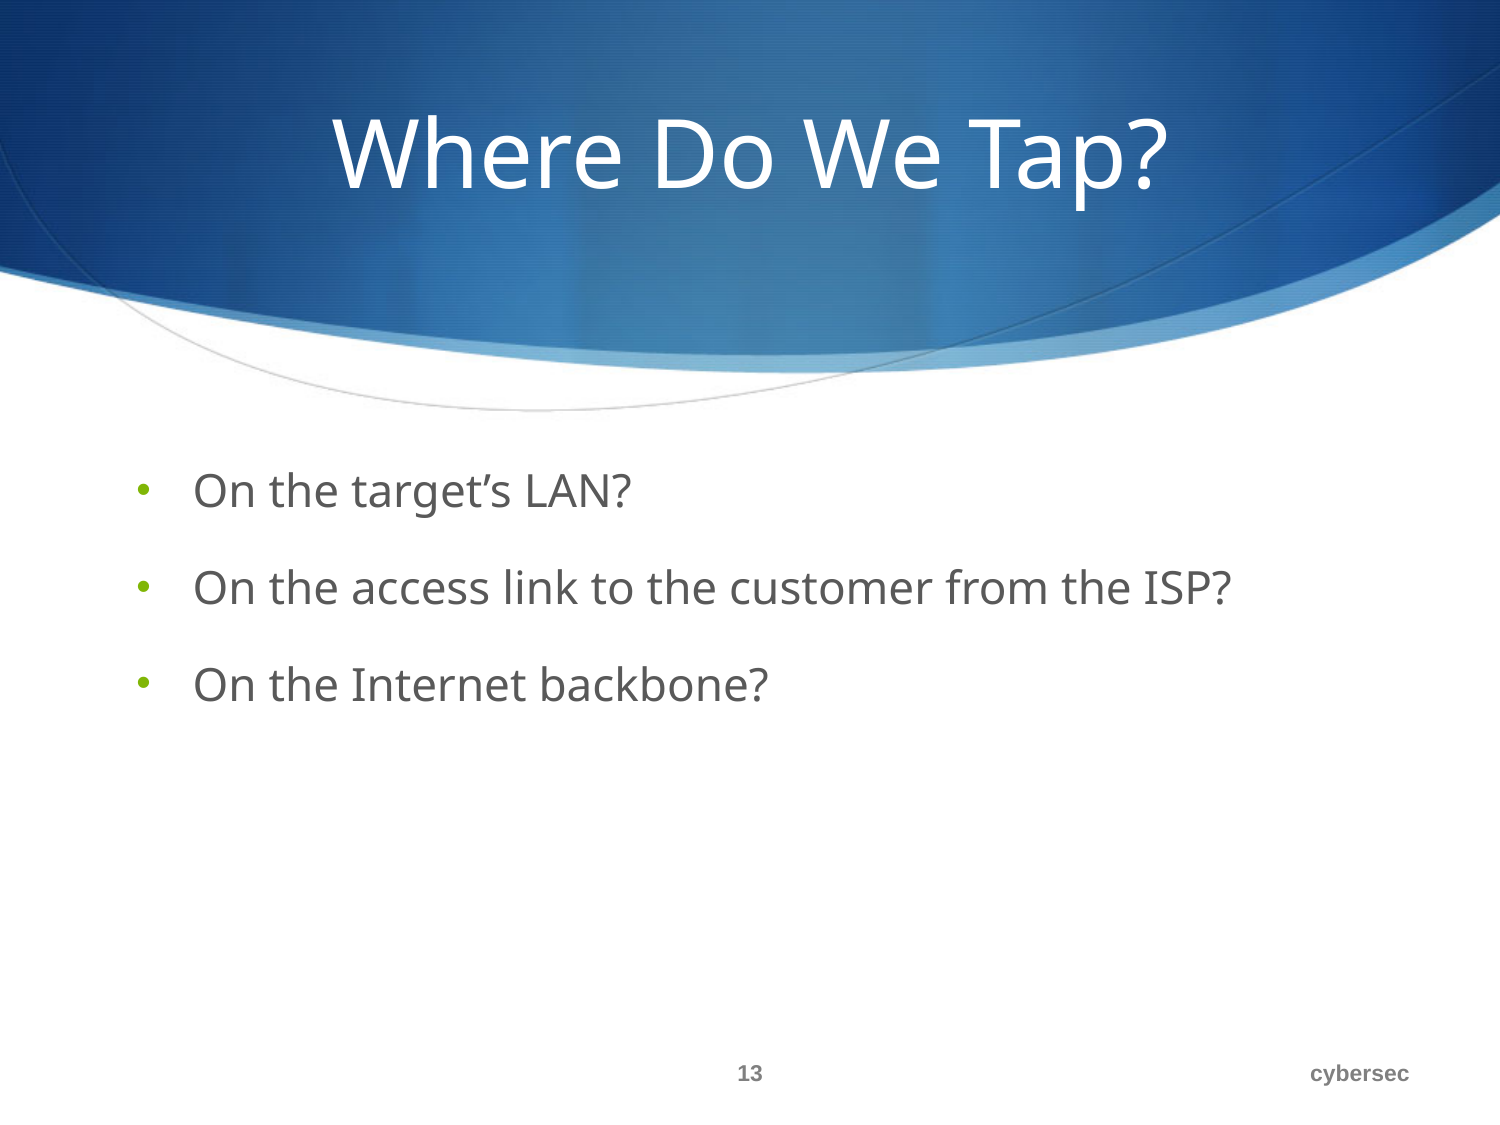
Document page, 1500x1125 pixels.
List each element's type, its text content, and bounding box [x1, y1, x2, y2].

picture [0, 0, 1500, 1125]
title Where Do We Tap? [75, 56, 1425, 245]
footer cybersec [949, 1042, 1425, 1103]
slide_number 13 [706, 1042, 794, 1103]
list On the target’s LAN? On the access link to the customer from the ISP? On the Internet backbone? [121, 454, 1379, 991]
